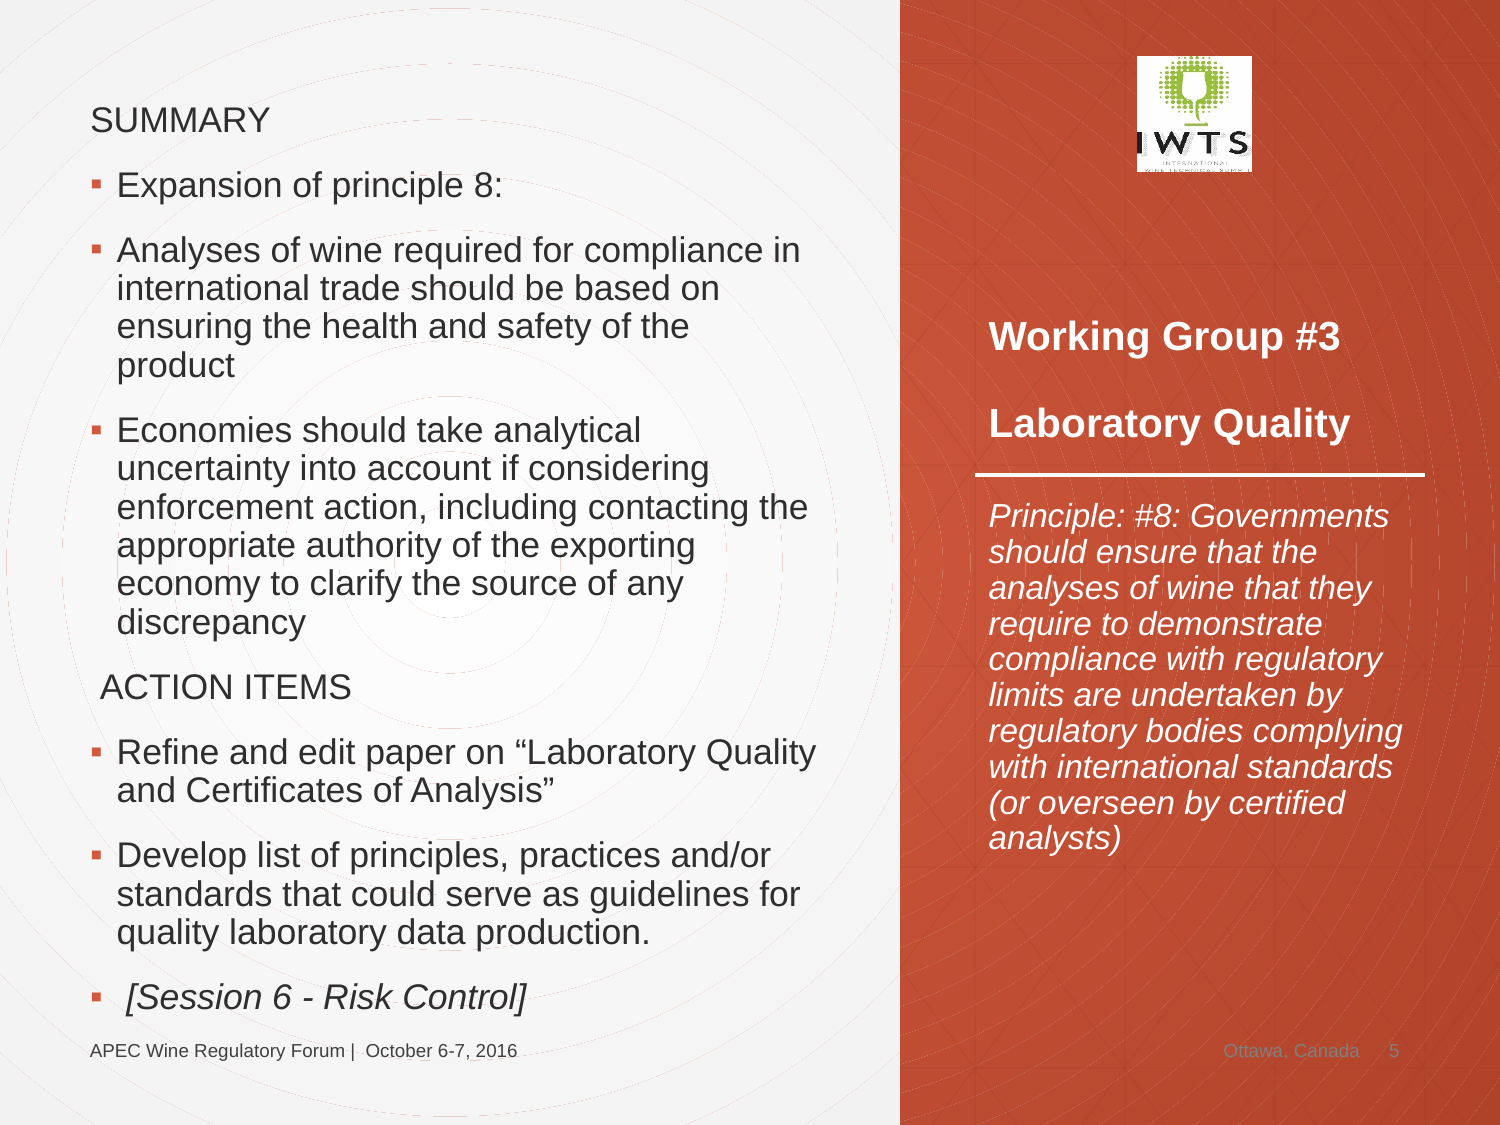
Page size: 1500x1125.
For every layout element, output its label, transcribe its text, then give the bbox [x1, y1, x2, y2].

title Working Group #3 Laboratory Quality [973, 93, 1424, 455]
slide_number 5 [1375, 1031, 1426, 1069]
footer APEC Wine Regulatory Forum | October 6-7, 2016 [75, 1031, 829, 1069]
slide_number Ottawa, Canada [837, 1031, 1375, 1069]
list SUMMARY Expansion of principle 8: Analyses of wine required for compliance in international trade should be based on ensuring the health and safety of the product Economies should take analytical uncertainty into account if considering enforcement action, including contacting the appropriate authority of the exporting economy to clarify the source of any discrepancy ACTION ITEMS Refine and edit paper on “Laboratory Quality and Certificates of Analysis” Develop list of principles, practices and/or standards that could serve as guidelines for quality laboratory data production. [Session 6 - Risk Control] [75, 93, 832, 1032]
list Principle: #8: Governments should ensure that the analyses of wine that they require to demonstrate compliance with regulatory limits are undertaken by regulatory bodies complying with international standards (or overseen by certified analysts) [973, 491, 1424, 867]
picture [1137, 56, 1252, 172]
